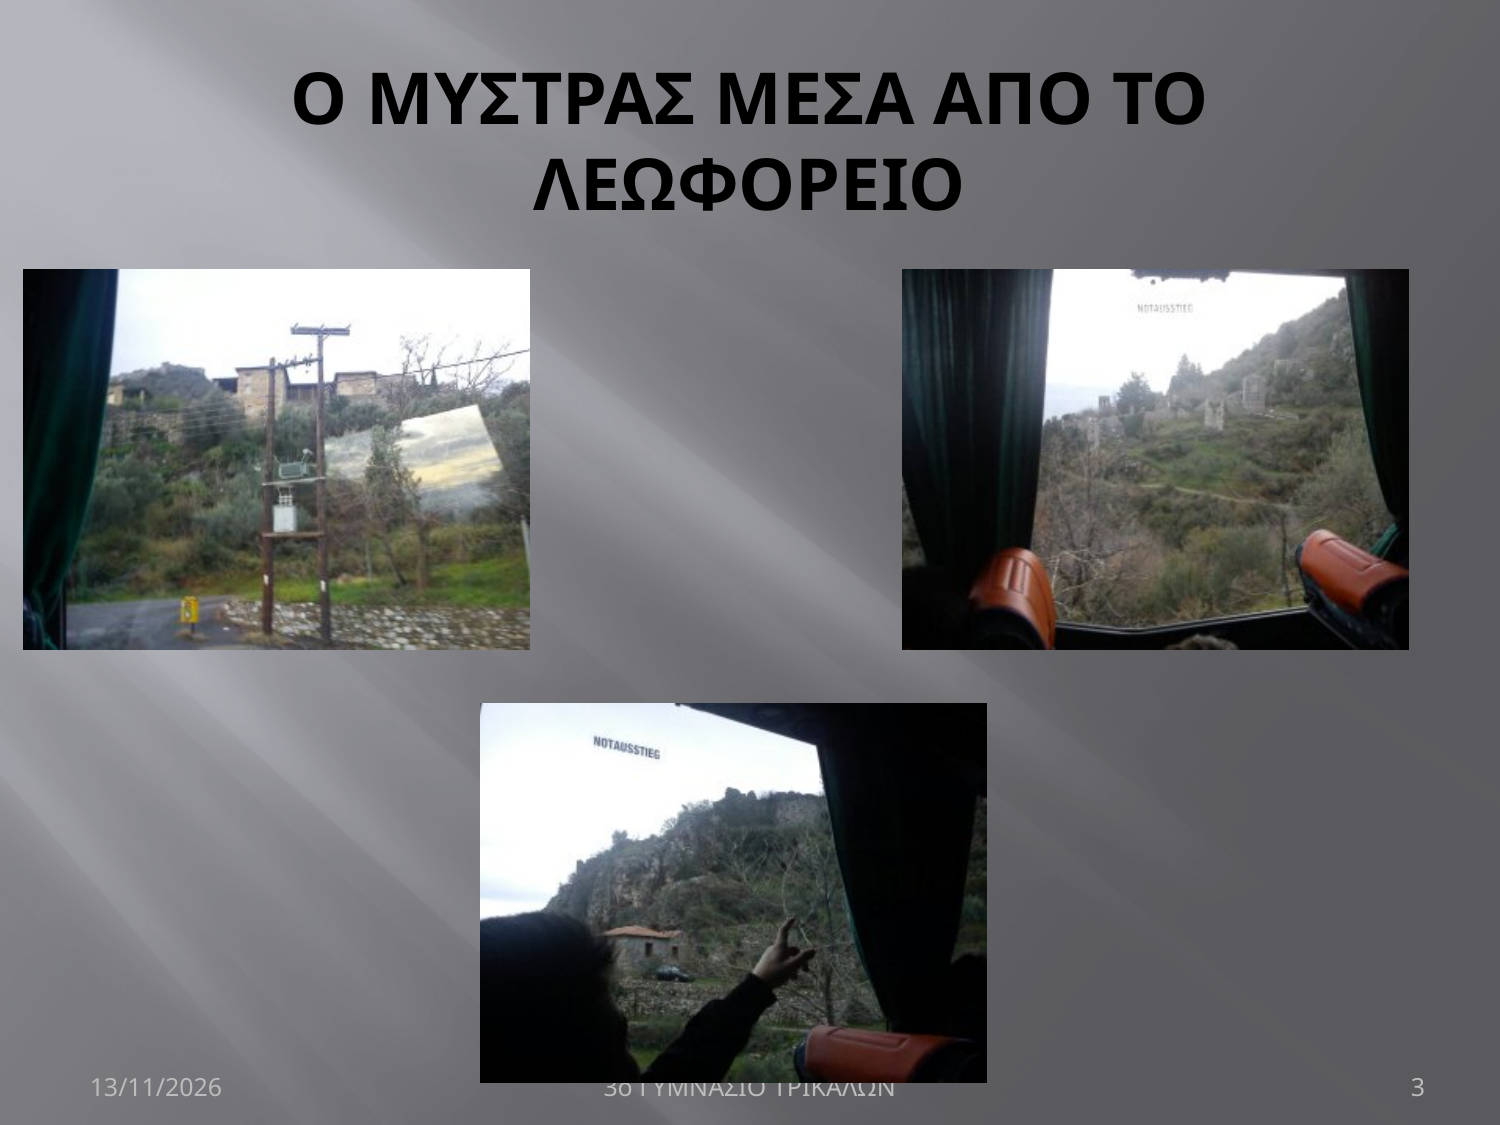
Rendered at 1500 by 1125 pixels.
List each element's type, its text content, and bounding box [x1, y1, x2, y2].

title Ο ΜΥΣΤΡΑΣ ΜΕΣΑ ΑΠΟ ΤΟ ΛΕΩΦΟΡΕΙΟ [75, 45, 1425, 233]
picture [480, 702, 987, 1083]
slide_number 3 [1299, 1052, 1425, 1113]
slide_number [75, 1052, 425, 1113]
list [23, 269, 530, 650]
picture [902, 269, 1409, 650]
